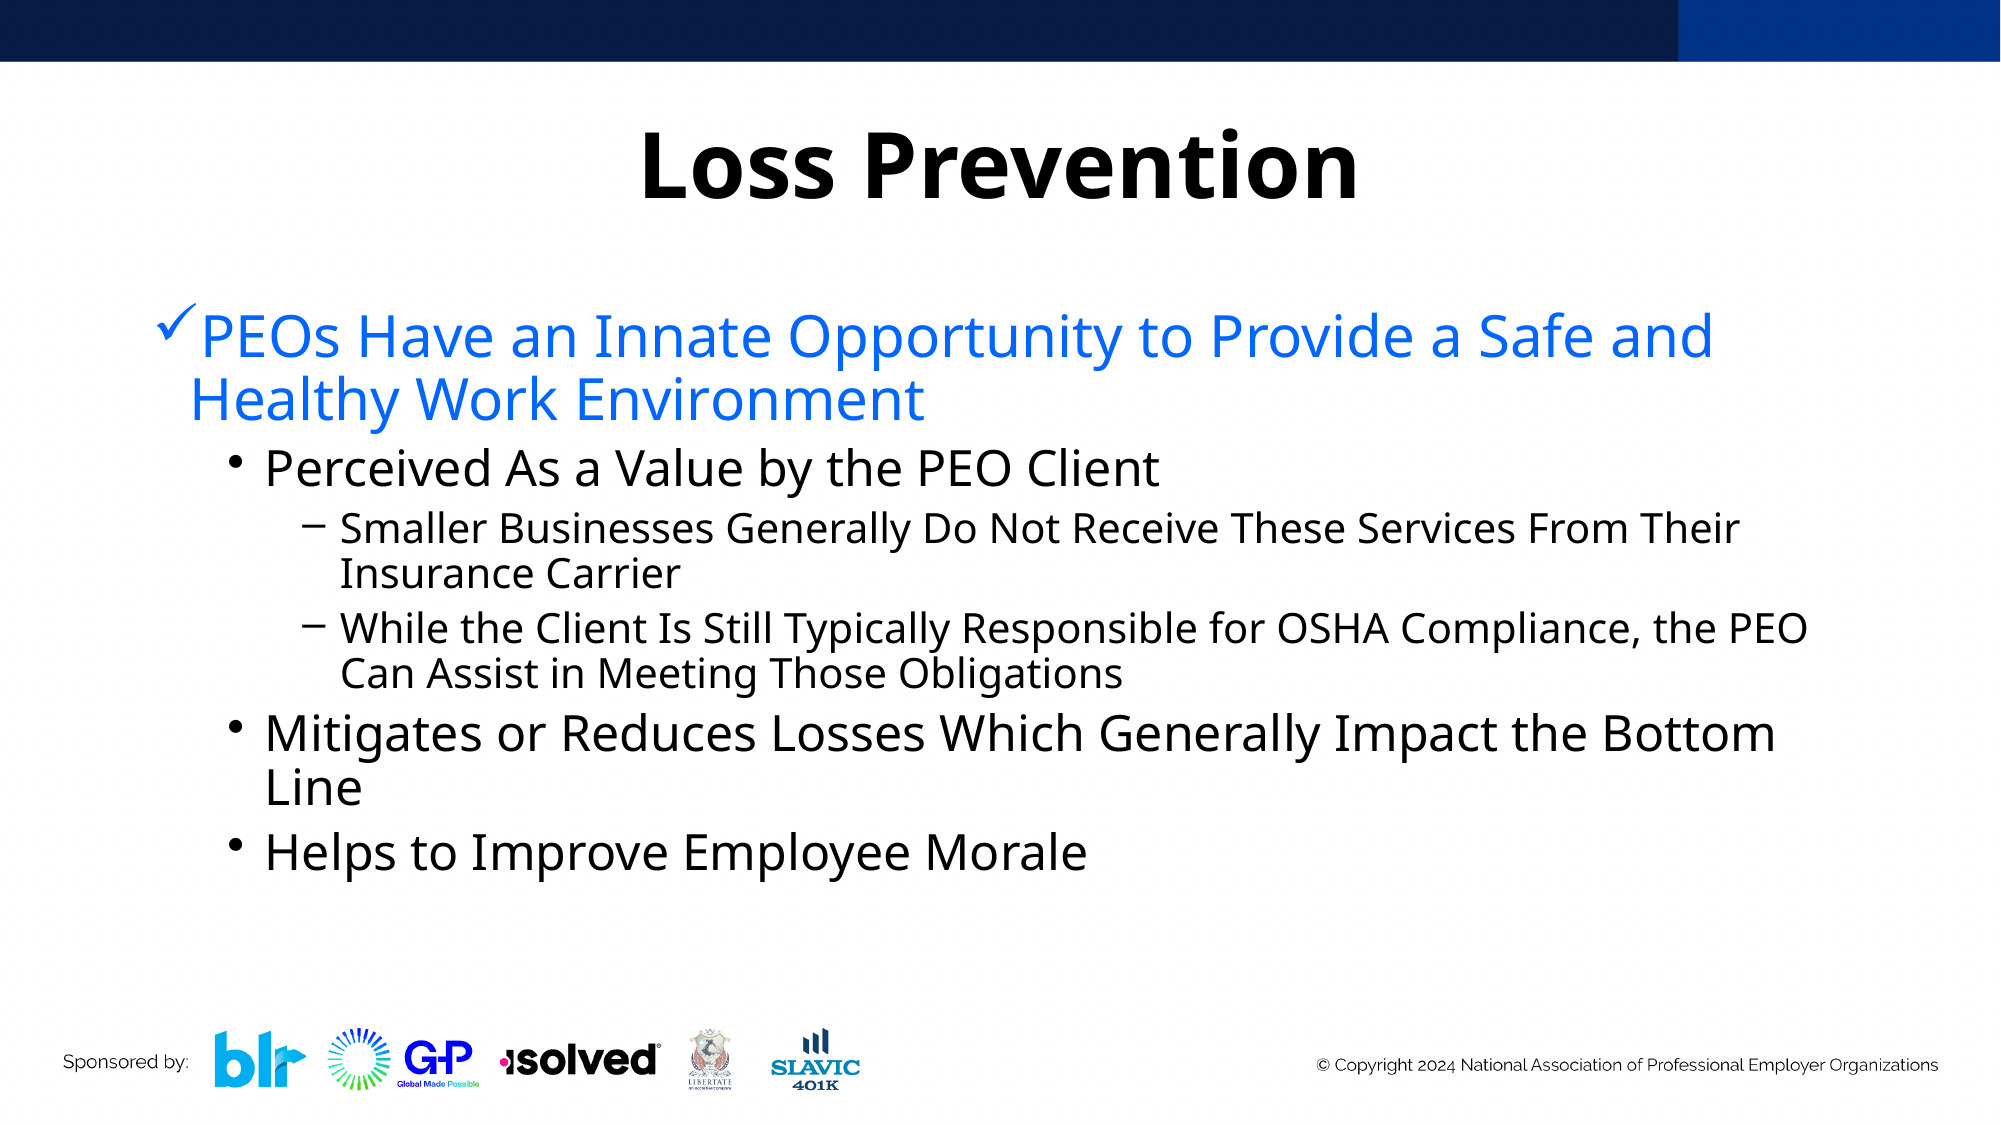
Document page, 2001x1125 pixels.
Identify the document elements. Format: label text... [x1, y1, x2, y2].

title Loss Prevention [137, 59, 1863, 278]
picture [0, 0, 2001, 1125]
list PEOs Have an Innate Opportunity to Provide a Safe and Healthy Work Environment Perceived As a Value by the PEO Client Smaller Businesses Generally Do Not Receive These Services From Their Insurance Carrier While the Client Is Still Typically Responsible for OSHA Compliance, the PEO Can Assist in Meeting Those Obligations Mitigates or Reduces Losses Which Generally Impact the Bottom Line Helps to Improve Employee Morale [137, 299, 1863, 1014]
